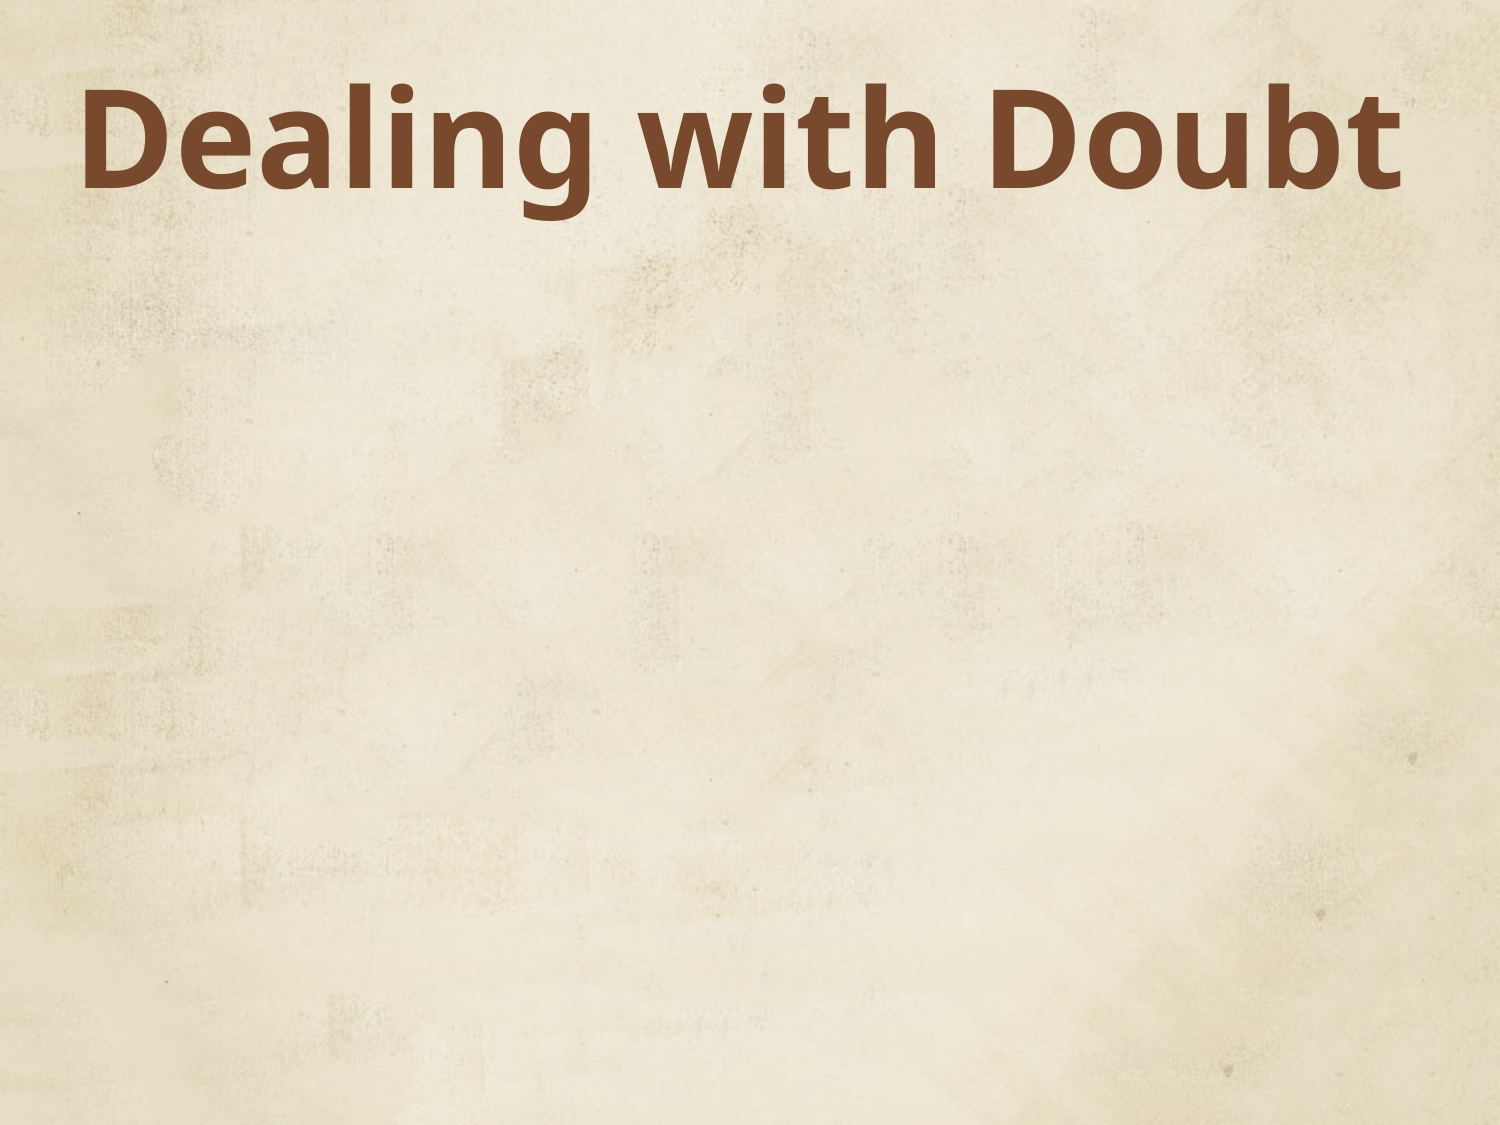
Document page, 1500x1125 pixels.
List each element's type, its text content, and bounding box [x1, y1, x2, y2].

title Dealing with Doubt [58, 35, 1482, 253]
picture [0, 0, 1500, 1125]
